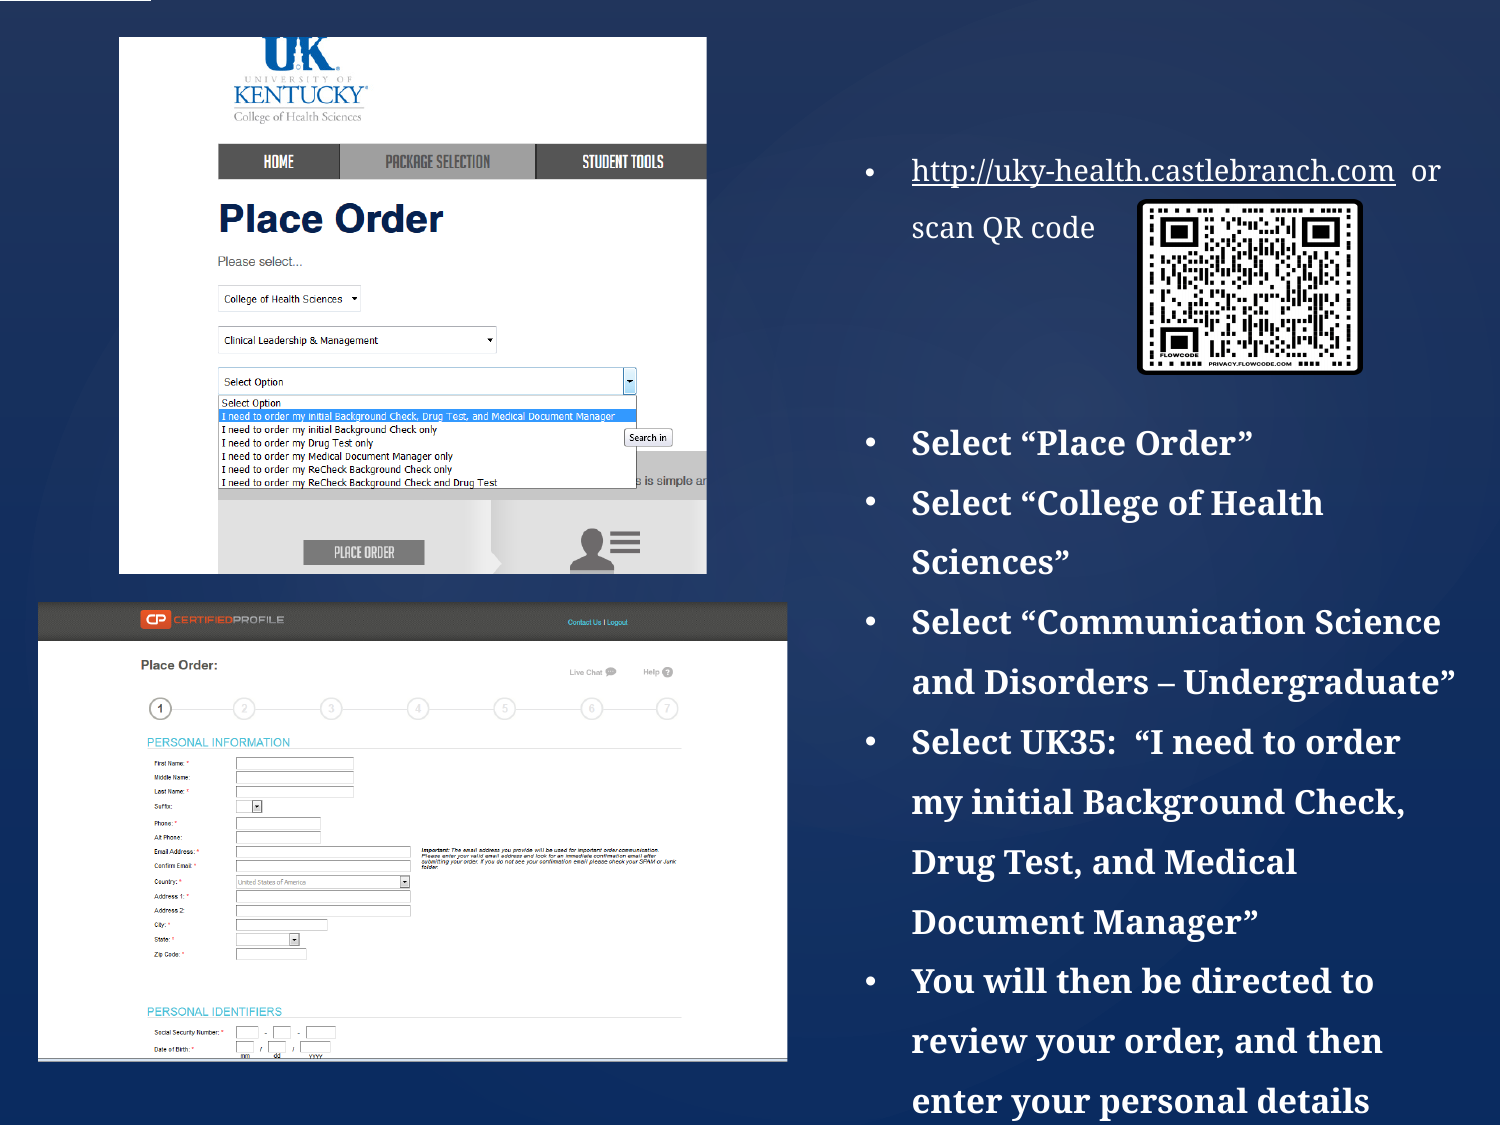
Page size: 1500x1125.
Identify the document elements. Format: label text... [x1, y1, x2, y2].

picture [37, 602, 788, 1063]
picture [1136, 199, 1363, 376]
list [118, 36, 708, 574]
text_box http://uky-health.castlebranch.com or scan QR code Select “Place Order” Select “College of Health Sciences” Select “Communication Science and Disorders – Undergraduate” Select UK35: “I need to order my initial Background Check, Drug Test, and Medical Document Manager” You will then be directed to review your order, and then enter your personal details Cost is $103 [849, 125, 1475, 1125]
